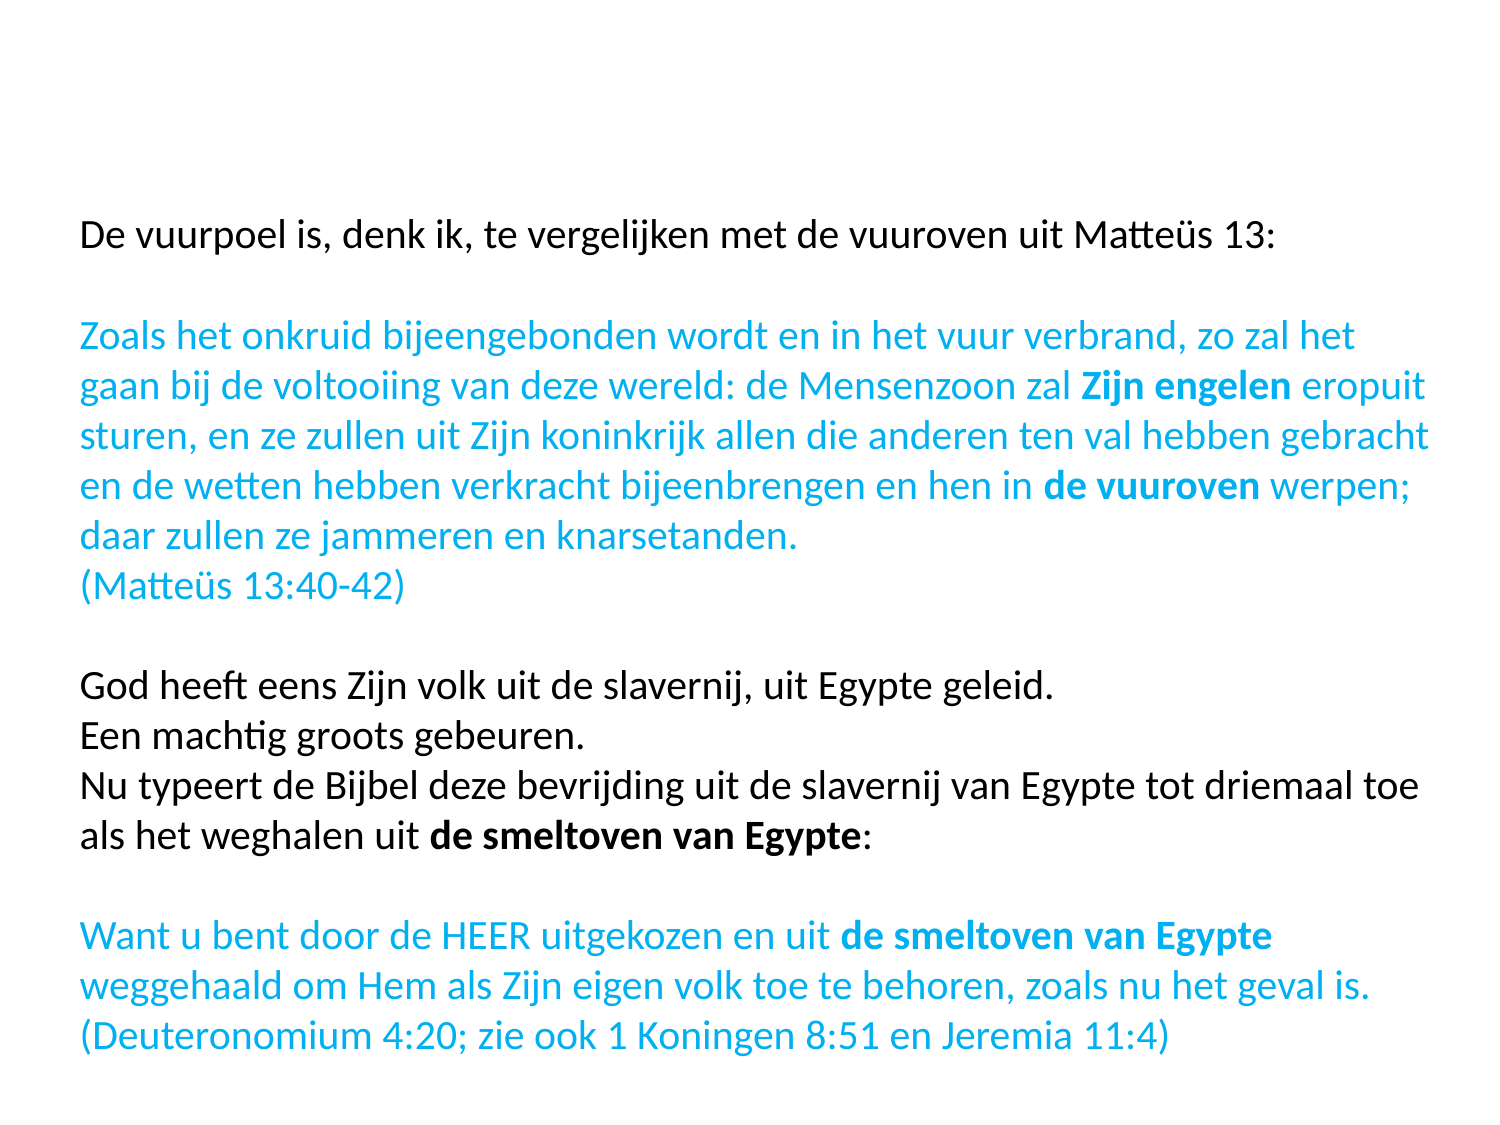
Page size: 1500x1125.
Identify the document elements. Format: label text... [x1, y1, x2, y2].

text_box De vuurpoel is, denk ik, te vergelijken met de vuuroven uit Matteüs 13: Zoals het onkruid bijeengebonden wordt en in het vuur verbrand, zo zal het gaan bij de voltooiing van deze wereld: de Mensenzoon zal Zijn engelen eropuit sturen, en ze zullen uit Zijn koninkrijk allen die anderen ten val hebben gebracht en de wetten hebben verkracht bijeenbrengen en hen in de vuuroven werpen; daar zullen ze jammeren en knarsetanden. (Matteüs 13:40-42) God heeft eens Zijn volk uit de slavernij, uit Egypte geleid. Een machtig groots gebeuren. Nu typeert de Bijbel deze bevrijding uit de slavernij van Egypte tot driemaal toe als het weghalen uit de smeltoven van Egypte: Want u bent door de HEER uitgekozen en uit de smeltoven van Egypte weggehaald om Hem als Zijn eigen volk toe te behoren, zoals nu het geval is. (Deuteronomium 4:20; zie ook 1 Koningen 8:51 en Jeremia 11:4) [64, 89, 1447, 1066]
